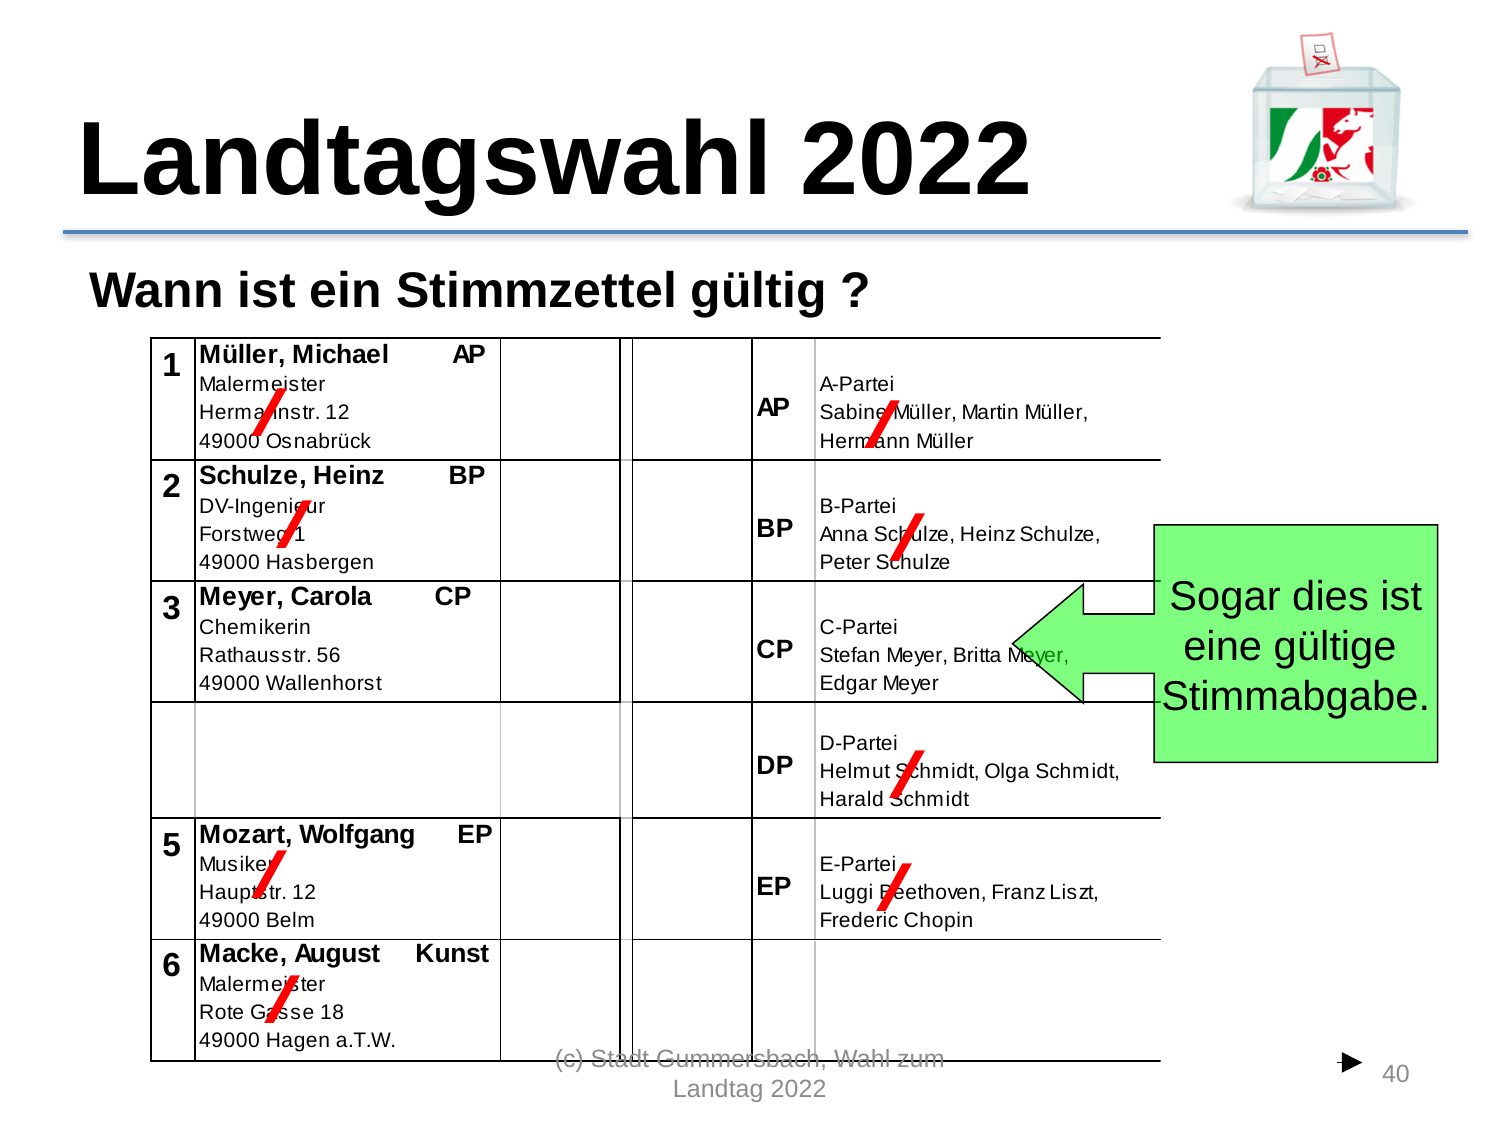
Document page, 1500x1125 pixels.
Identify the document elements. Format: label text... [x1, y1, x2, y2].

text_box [62, 32, 1469, 232]
text_box [1337, 1052, 1363, 1073]
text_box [149, 337, 1163, 1064]
text_box Wann ist ein Stimmzettel gültig ? [75, 249, 1325, 325]
footer (c) Stadt Gummersbach, Wahl zum Landtag 2022 [512, 1072, 988, 1103]
slide_number 40 [1074, 1042, 1425, 1103]
text_box Sogar dies ist eine gültige Stimmabgabe. [1166, 524, 1438, 763]
